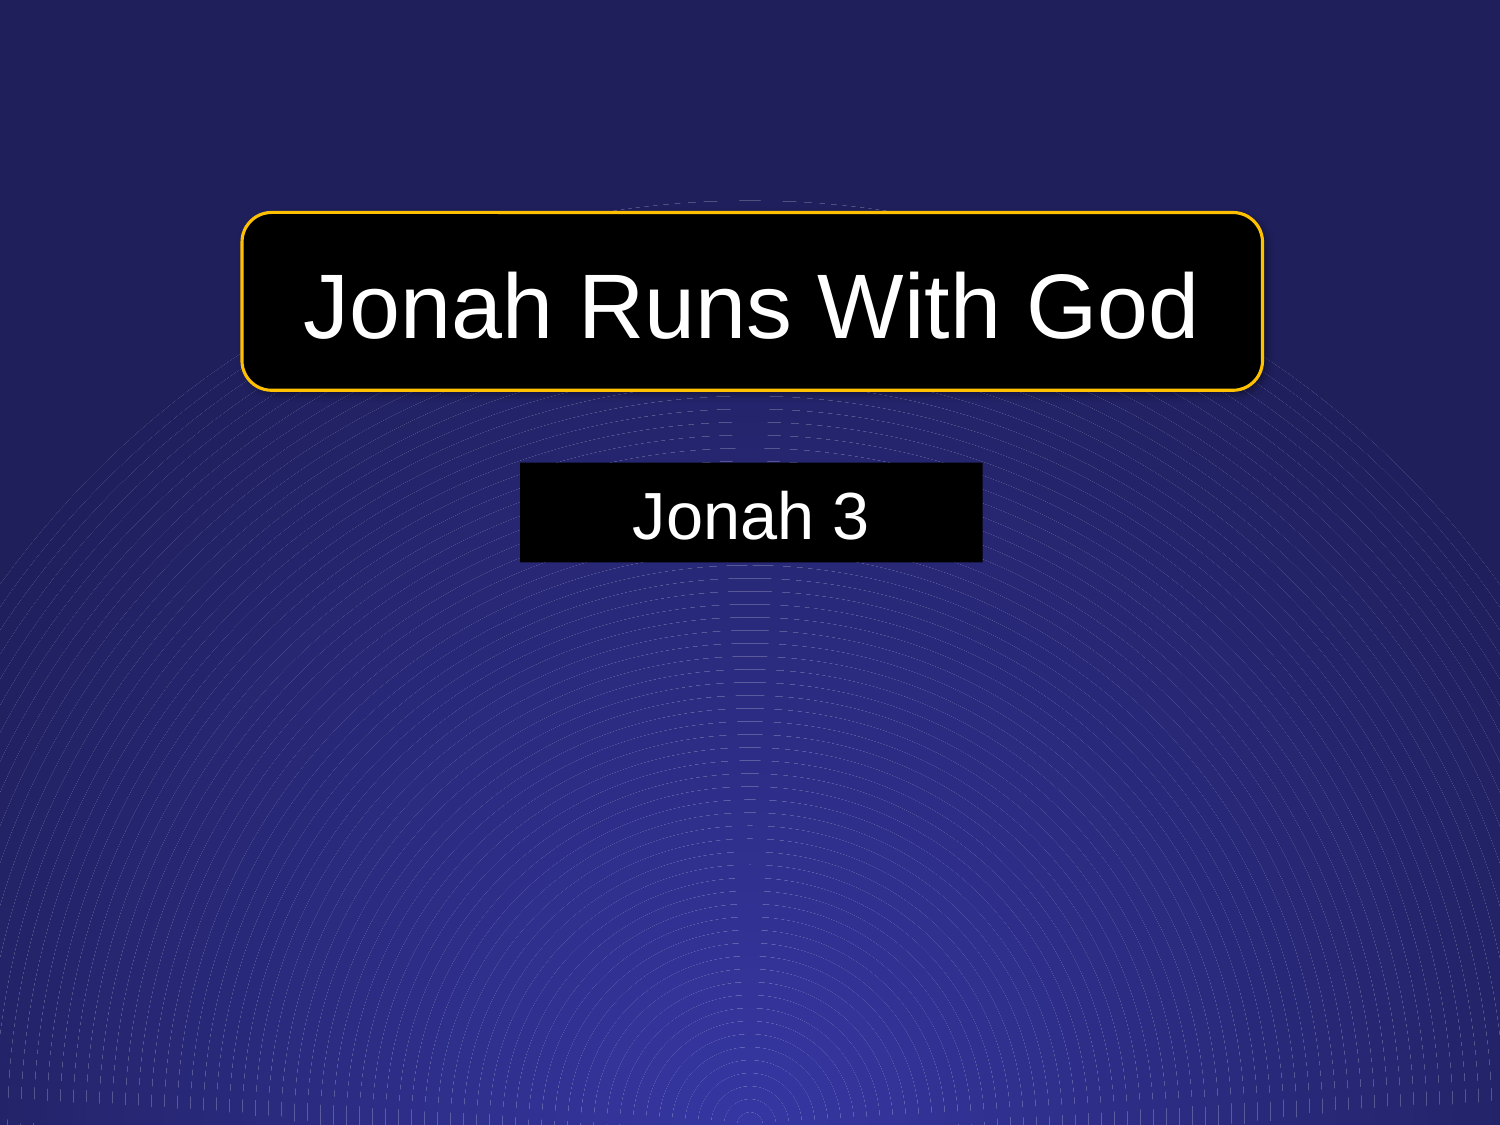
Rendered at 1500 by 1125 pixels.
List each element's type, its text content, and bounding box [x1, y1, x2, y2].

text_box [374, 199, 1126, 210]
text_box Jonah 3 [519, 461, 984, 563]
text_box Jonah Runs With God [240, 211, 1264, 392]
text_box [374, 401, 1126, 926]
text_box [399, 401, 1126, 741]
